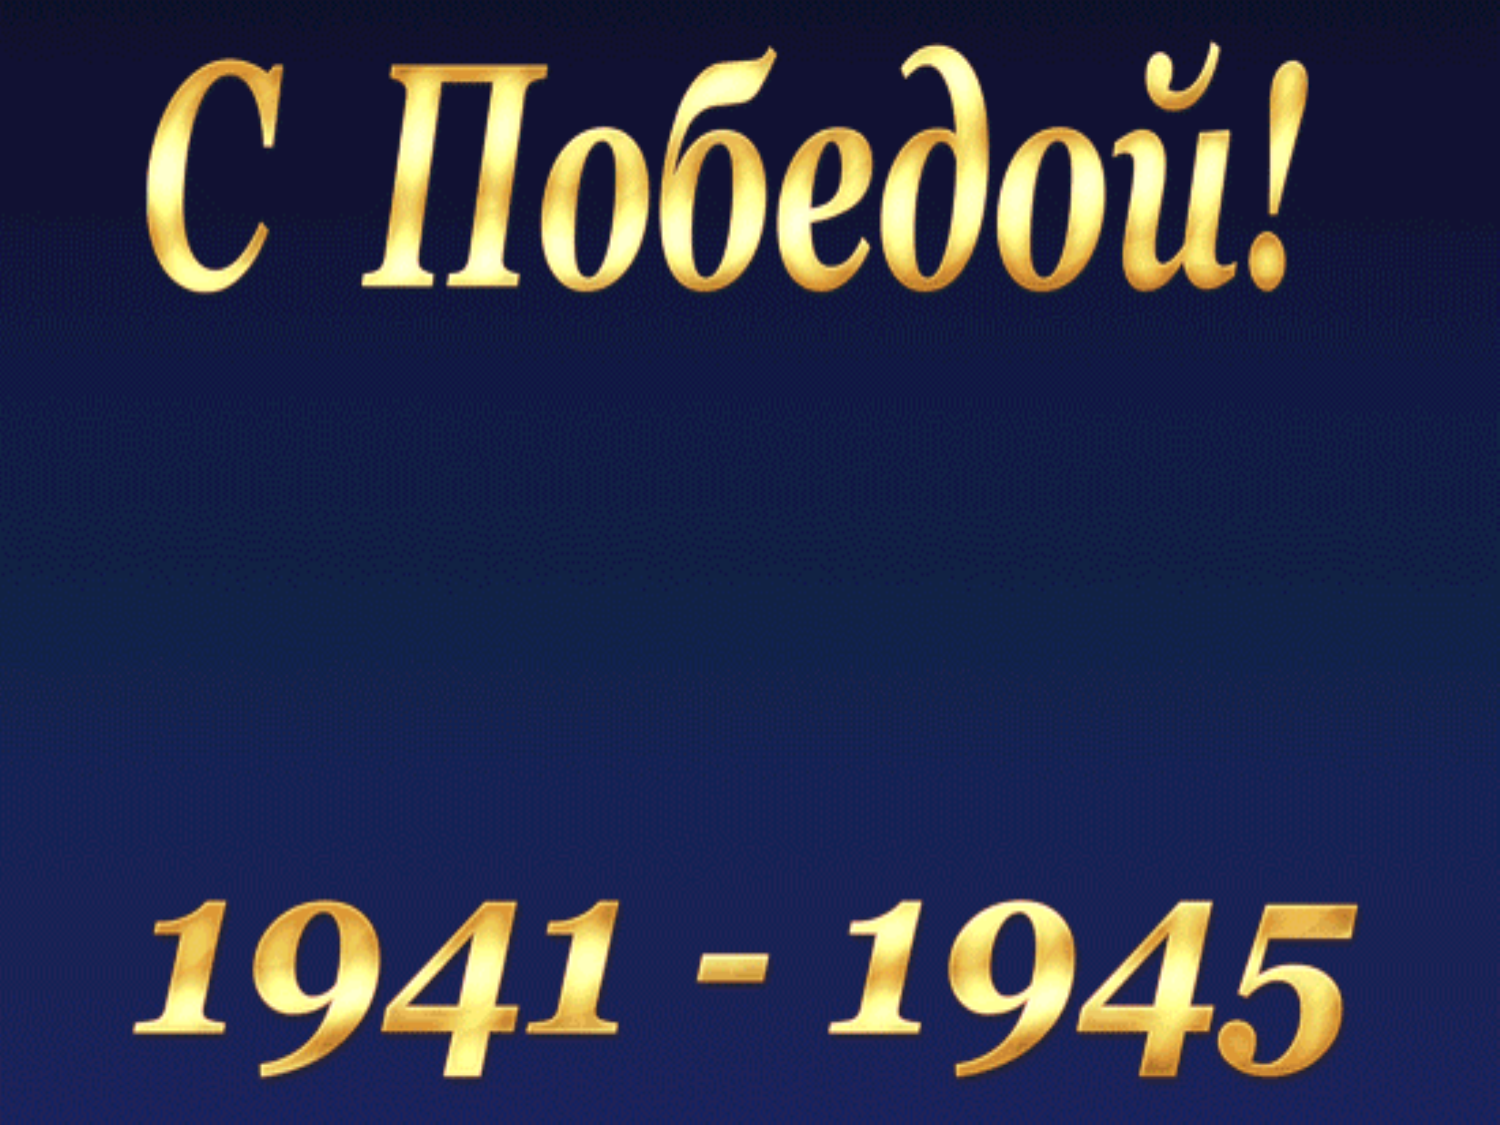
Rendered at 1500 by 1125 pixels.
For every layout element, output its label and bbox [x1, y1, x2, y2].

list [0, 0, 1500, 1125]
